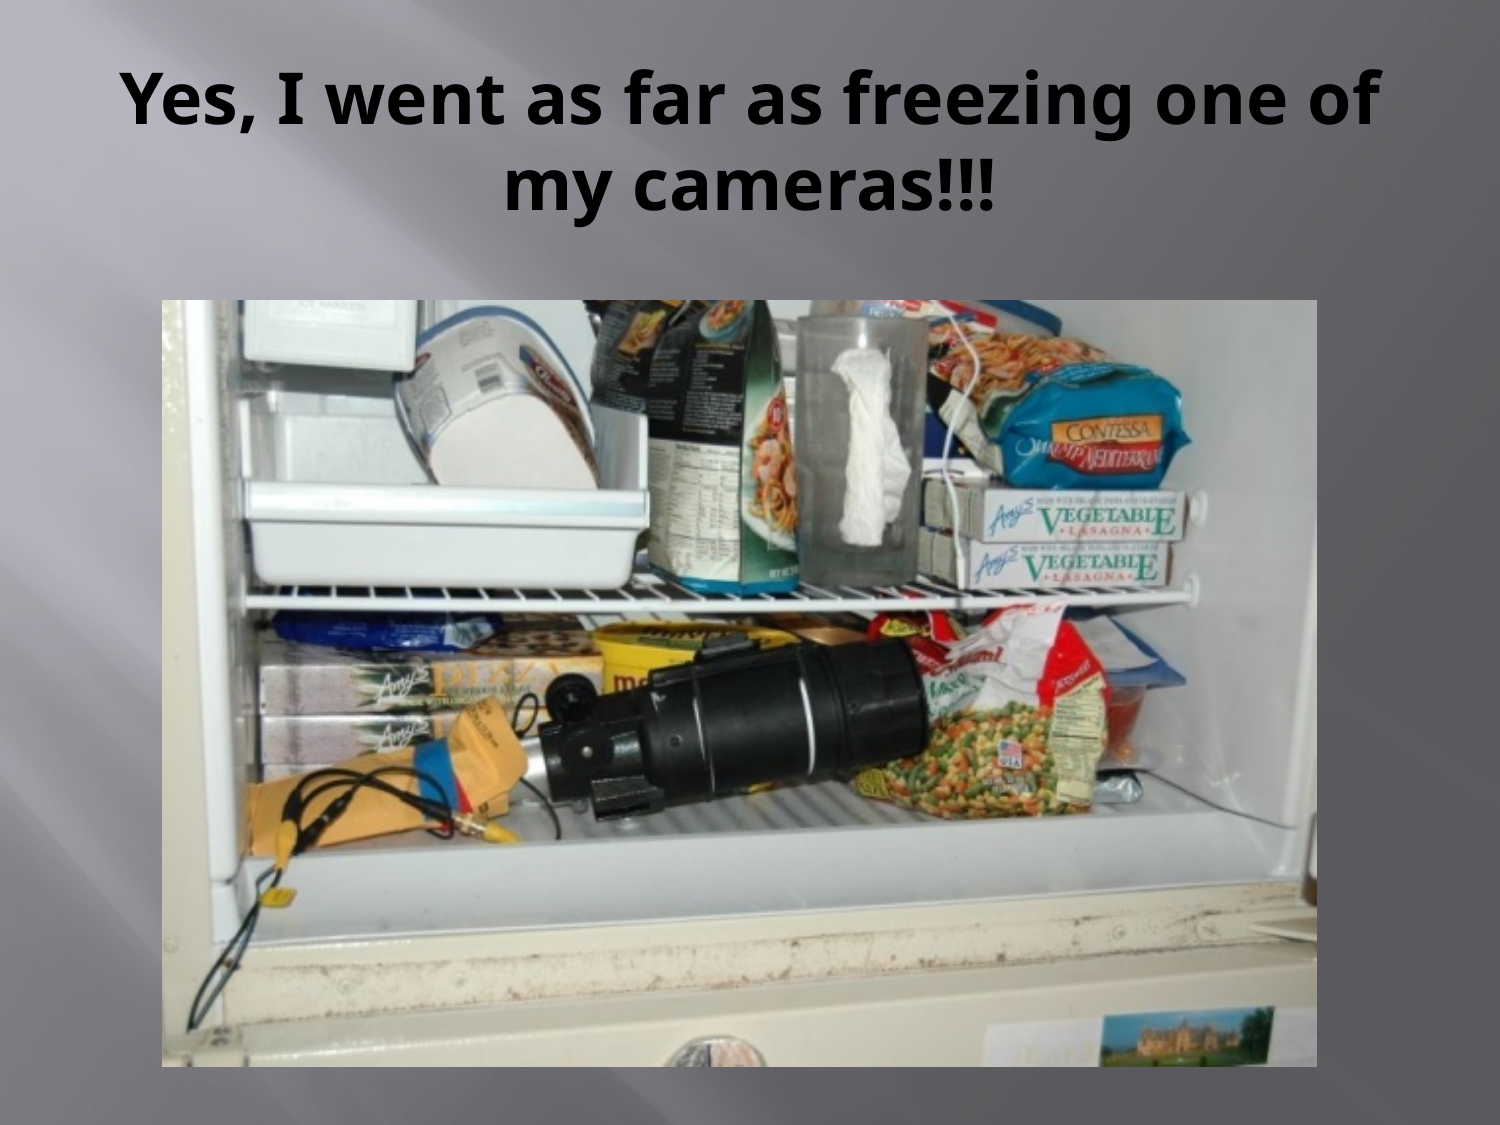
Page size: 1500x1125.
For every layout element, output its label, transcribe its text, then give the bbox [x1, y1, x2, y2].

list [162, 299, 1318, 1067]
title Yes, I went as far as freezing one of my cameras!!! [75, 45, 1425, 233]
